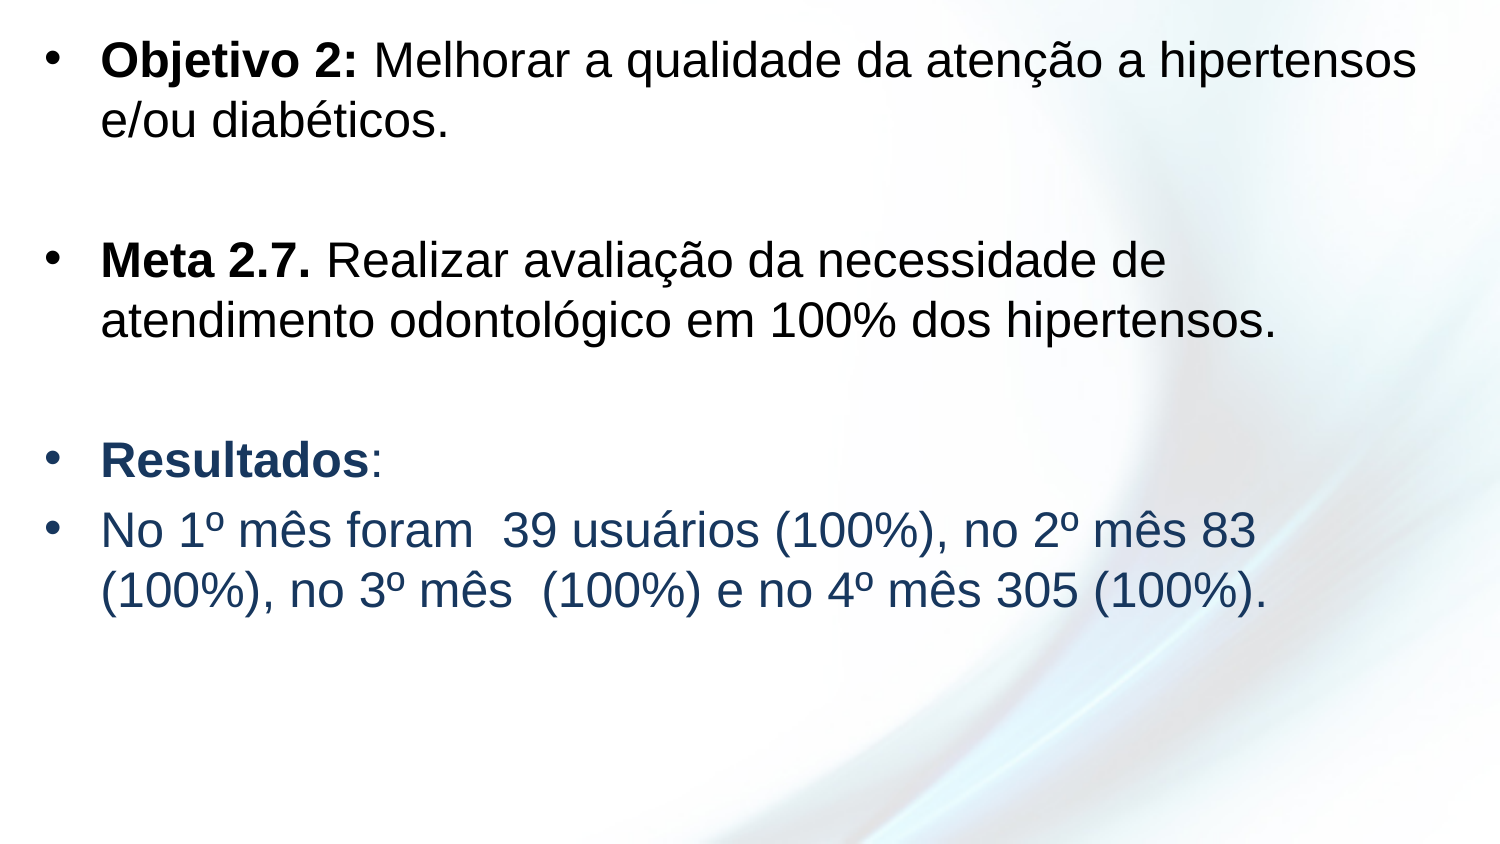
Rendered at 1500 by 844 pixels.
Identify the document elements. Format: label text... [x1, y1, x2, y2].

text_box Objetivo 2: Melhorar a qualidade da atenção a hipertensos e/ou diabéticos. Meta 2.7. Realizar avaliação da necessidade de atendimento odontológico em 100% dos hipertensos. Resultados: No 1º mês foram 39 usuários (100%), no 2º mês 83 (100%), no 3º mês (100%) e no 4º mês 305 (100%). [29, 20, 1471, 812]
picture [0, 0, 1500, 844]
